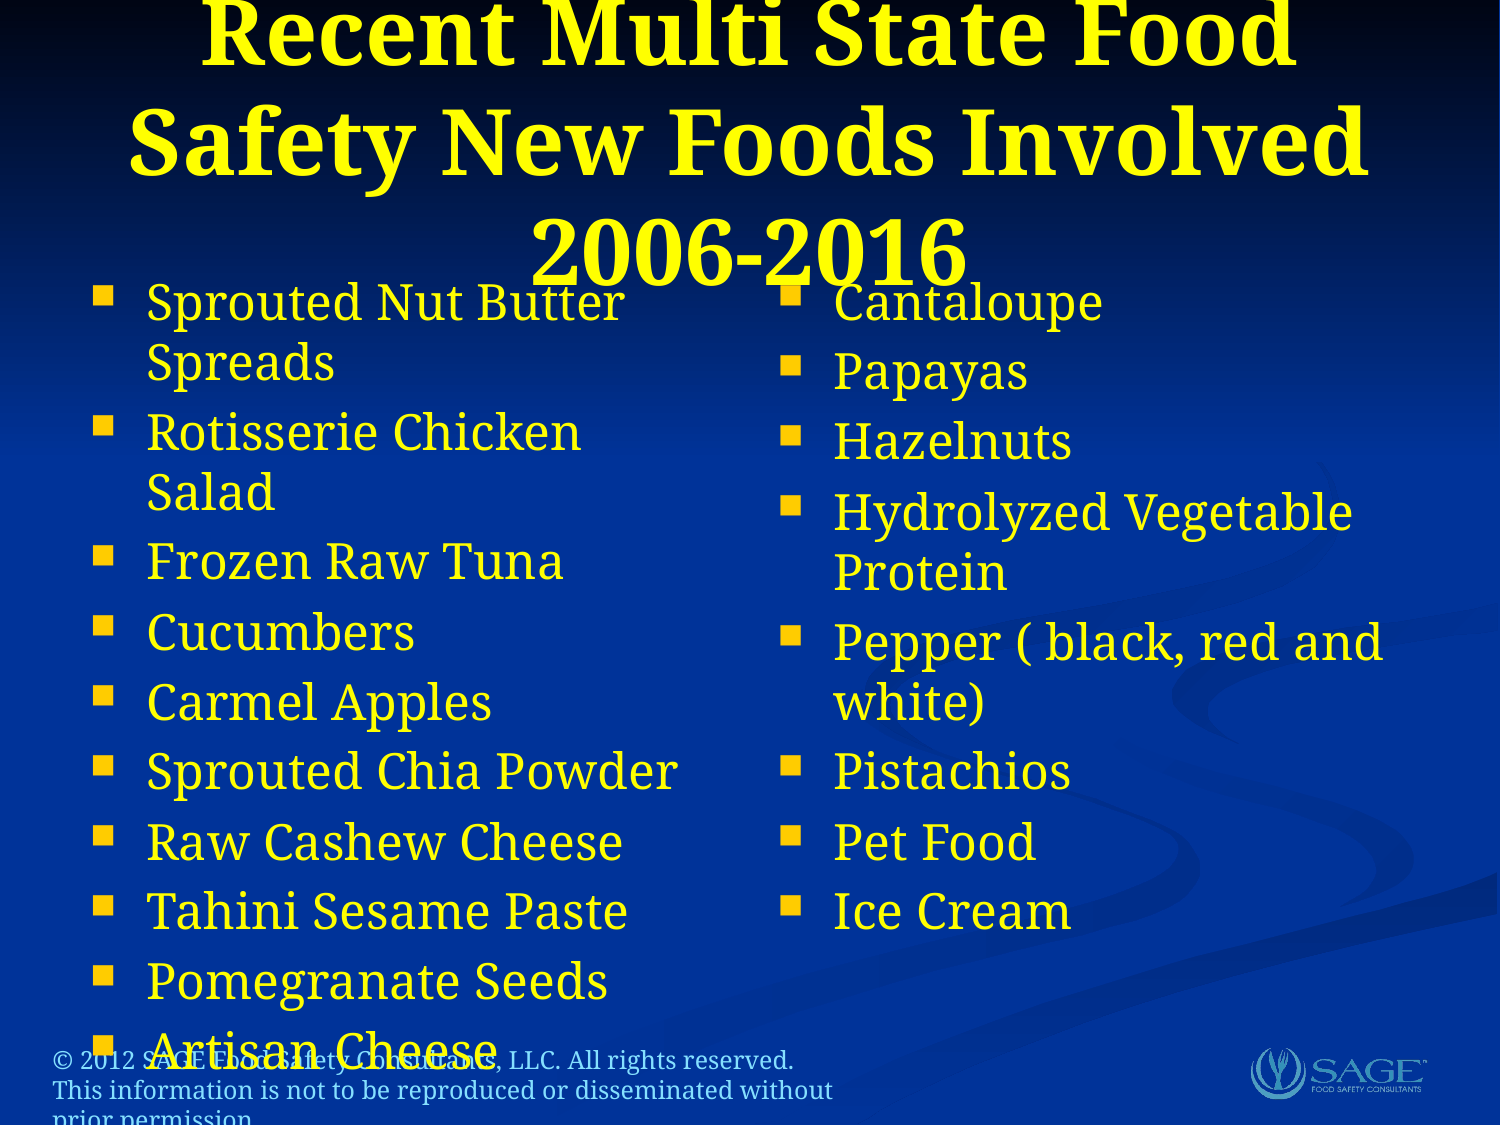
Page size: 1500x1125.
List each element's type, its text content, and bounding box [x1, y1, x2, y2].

list Cantaloupe Papayas Hazelnuts Hydrolyzed Vegetable Protein Pepper ( black, red and white) Pistachios Pet Food Ice Cream [762, 262, 1426, 1006]
title Recent Multi State Food Safety New Foods Involved 2006-2016 [74, 44, 1426, 233]
list Sprouted Nut Butter Spreads Rotisserie Chicken Salad Frozen Raw Tuna Cucumbers Carmel Apples Sprouted Chia Powder Raw Cashew Cheese Tahini Sesame Paste Pomegranate Seeds Artisan Cheese [74, 262, 738, 1006]
picture [1250, 1047, 1428, 1100]
